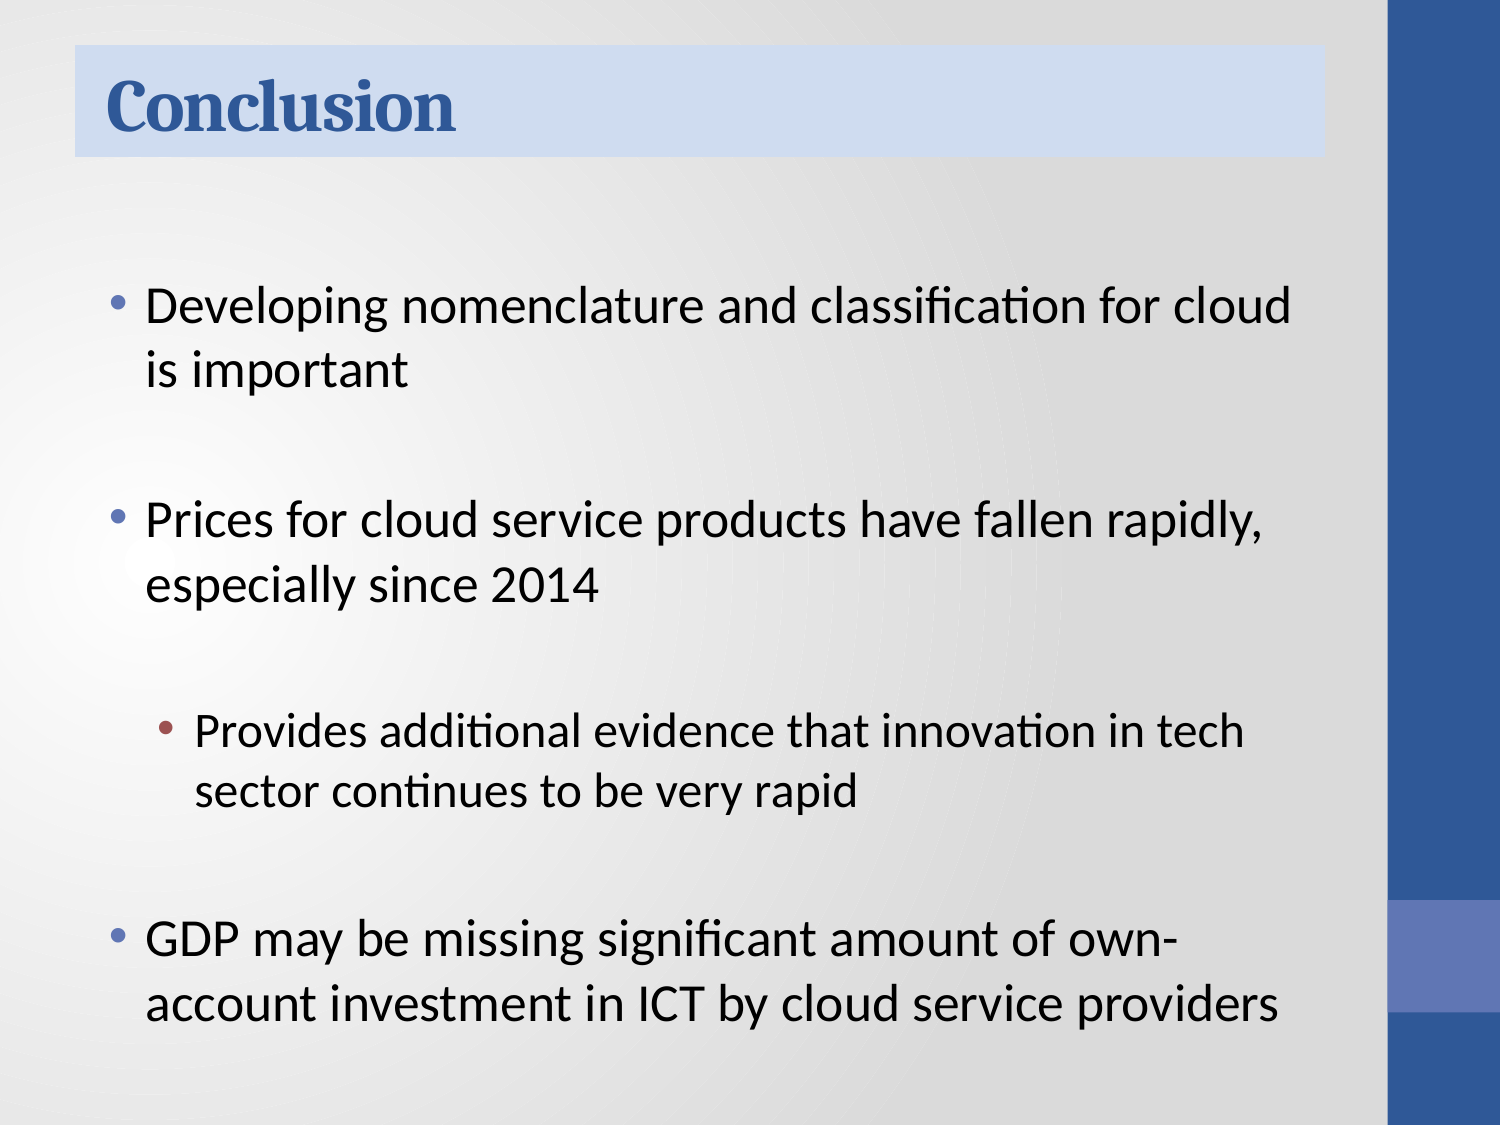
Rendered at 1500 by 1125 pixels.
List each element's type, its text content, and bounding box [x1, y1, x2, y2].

title Conclusion [75, 45, 1325, 157]
list Developing nomenclature and classification for cloud is important Prices for cloud service products have fallen rapidly, especially since 2014 Provides additional evidence that innovation in tech sector continues to be very rapid GDP may be missing significant amount of own-account investment in ICT by cloud service providers [75, 262, 1325, 1050]
